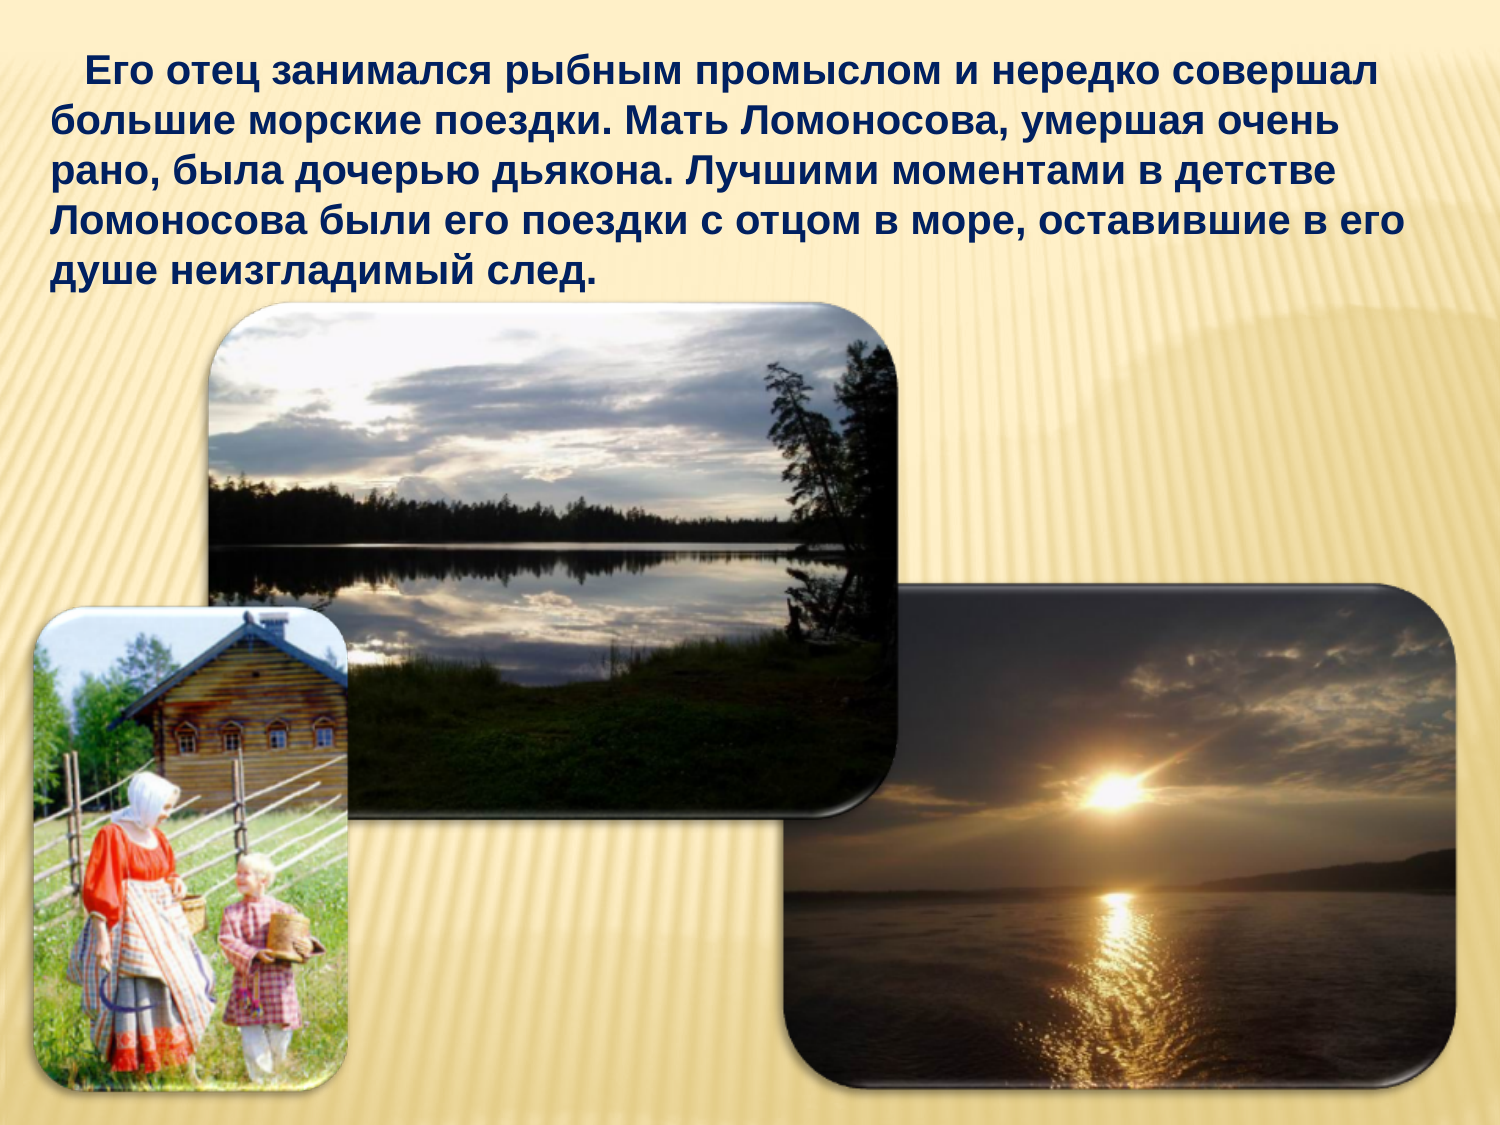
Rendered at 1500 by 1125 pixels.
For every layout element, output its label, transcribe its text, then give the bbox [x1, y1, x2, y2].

text_box Его отец занимался рыбным промыслом и нередко совершал большие морские поездки. Мать Ломоносова, умершая очень рано, была дочерью дьякона. Лучшими моментами в детстве Ломоносова были его поездки с отцом в море, оставившие в его душе неизгладимый след. [35, 35, 1454, 300]
picture [14, 293, 1468, 1112]
